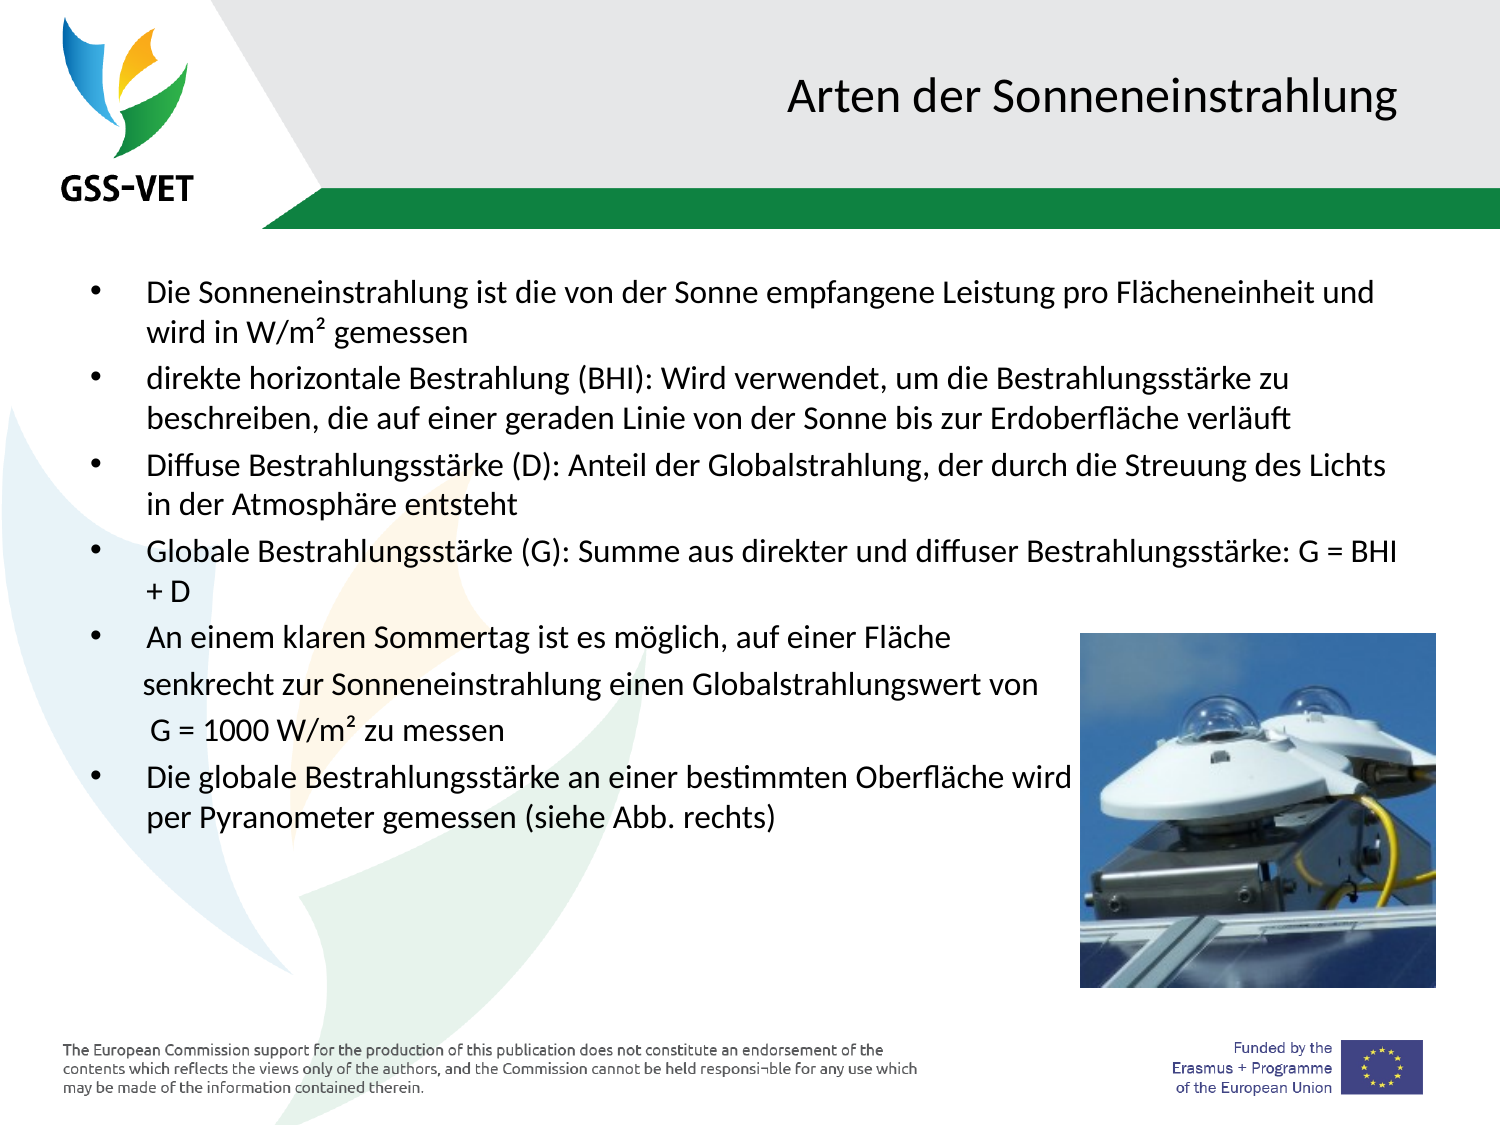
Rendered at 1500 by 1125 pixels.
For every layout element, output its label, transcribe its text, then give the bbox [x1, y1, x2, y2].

title Arten der Sonneneinstrahlung [324, 0, 1425, 185]
picture [0, 0, 1500, 1125]
list Die Sonneneinstrahlung ist die von der Sonne empfangene Leistung pro Flächeneinheit und wird in W/m² gemessen direkte horizontale Bestrahlung (BHI): Wird verwendet, um die Bestrahlungsstärke zu beschreiben, die auf einer geraden Linie von der Sonne bis zur Erdoberfläche verläuft Diffuse Bestrahlungsstärke (D): Anteil der Globalstrahlung, der durch die Streuung des Lichts in der Atmosphäre entsteht Globale Bestrahlungsstärke (G): Summe aus direkter und diffuser Bestrahlungsstärke: G = BHI + D An einem klaren Sommertag ist es möglich, auf einer Fläche senkrecht zur Sonneneinstrahlung einen Globalstrahlungswert von G = 1000 W/m² zu messen Die globale Bestrahlungsstärke an einer bestimmten Oberfläche wird mit dem Pyranometer per Pyranometer gemessen (siehe Abb. rechts) [75, 262, 1425, 1005]
